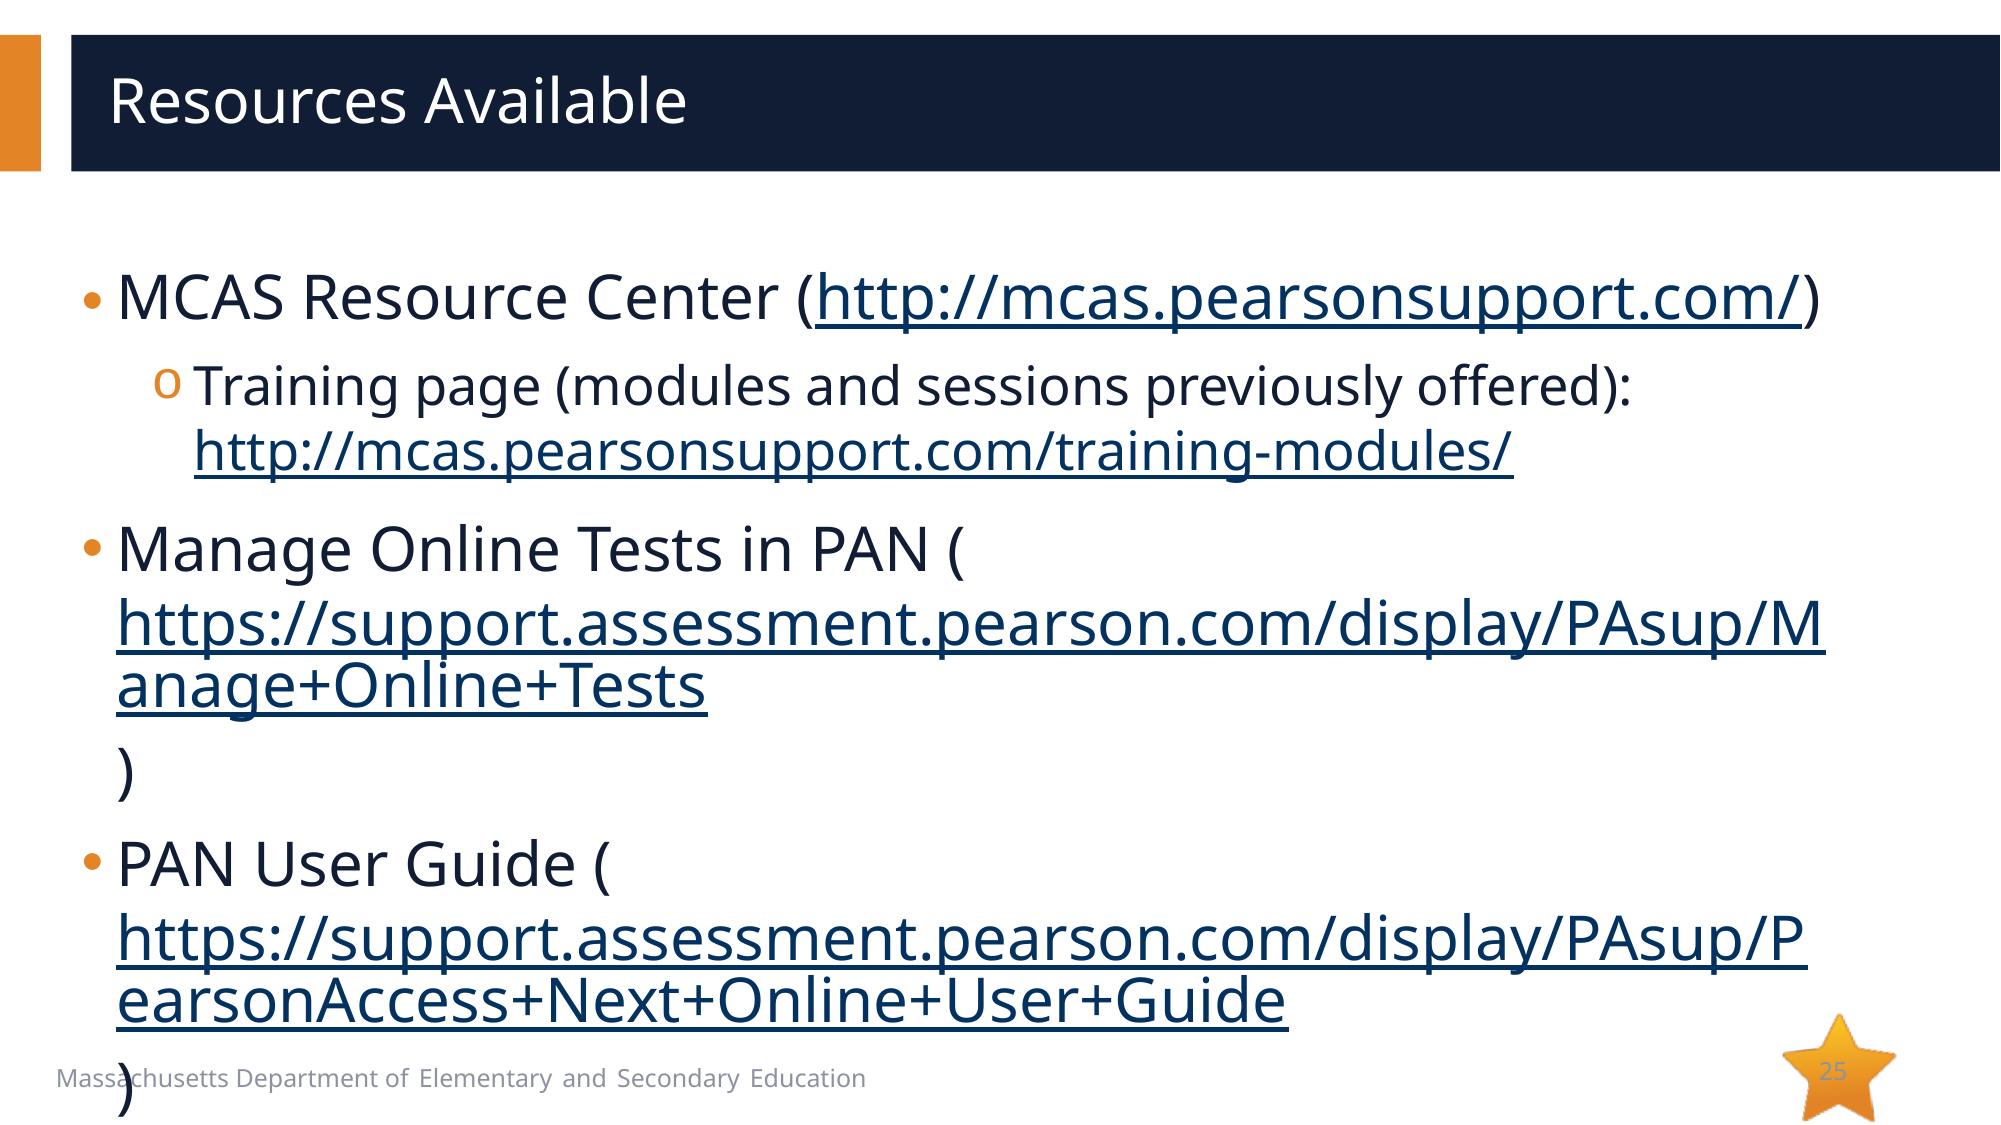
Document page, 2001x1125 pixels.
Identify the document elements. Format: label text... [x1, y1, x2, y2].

picture [1783, 1000, 1909, 1125]
title Resources Available [93, 47, 1959, 159]
slide_number 25 [1412, 1042, 1863, 1103]
list MCAS Resource Center (http://mcas.pearsonsupport.com/) Training page (modules and sessions previously offered): http://mcas.pearsonsupport.com/training-modules/ Manage Online Tests in PAN (https://support.assessment.pearson.com/display/PAsup/Manage+Online+Tests) PAN User Guide (https://support.assessment.pearson.com/display/PAsup/PearsonAccess+Next+Online+User+Guide) [66, 249, 1844, 1075]
